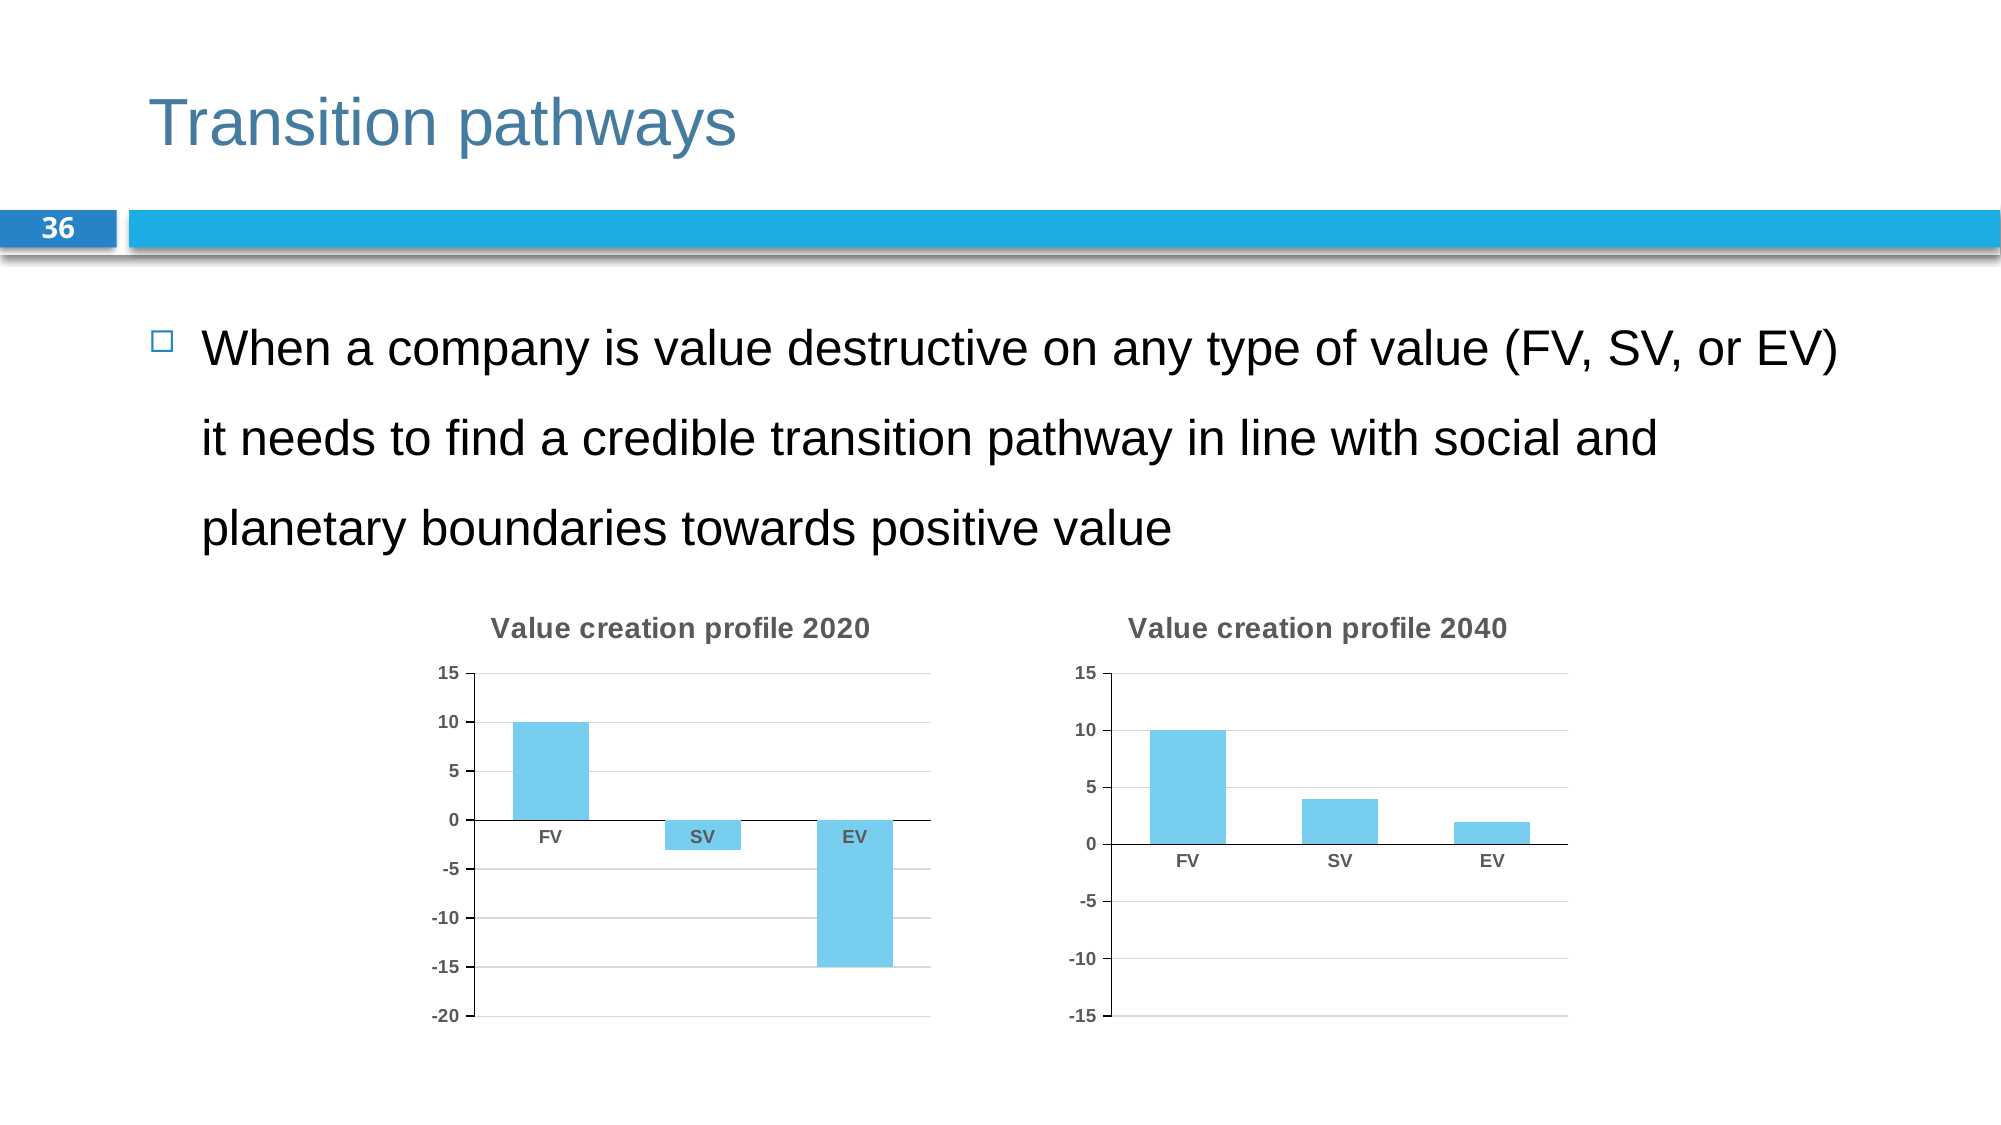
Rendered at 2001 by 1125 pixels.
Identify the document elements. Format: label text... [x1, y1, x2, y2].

chart [1057, 585, 1580, 1036]
list When a company is value destructive on any type of value (FV, SV, or EV) it needs to find a credible transition pathway in line with social and planetary boundaries towards positive value [133, 277, 1863, 1088]
title Transition pathways [133, 37, 1918, 200]
chart [420, 585, 942, 1037]
slide_number 36 [0, 208, 117, 249]
